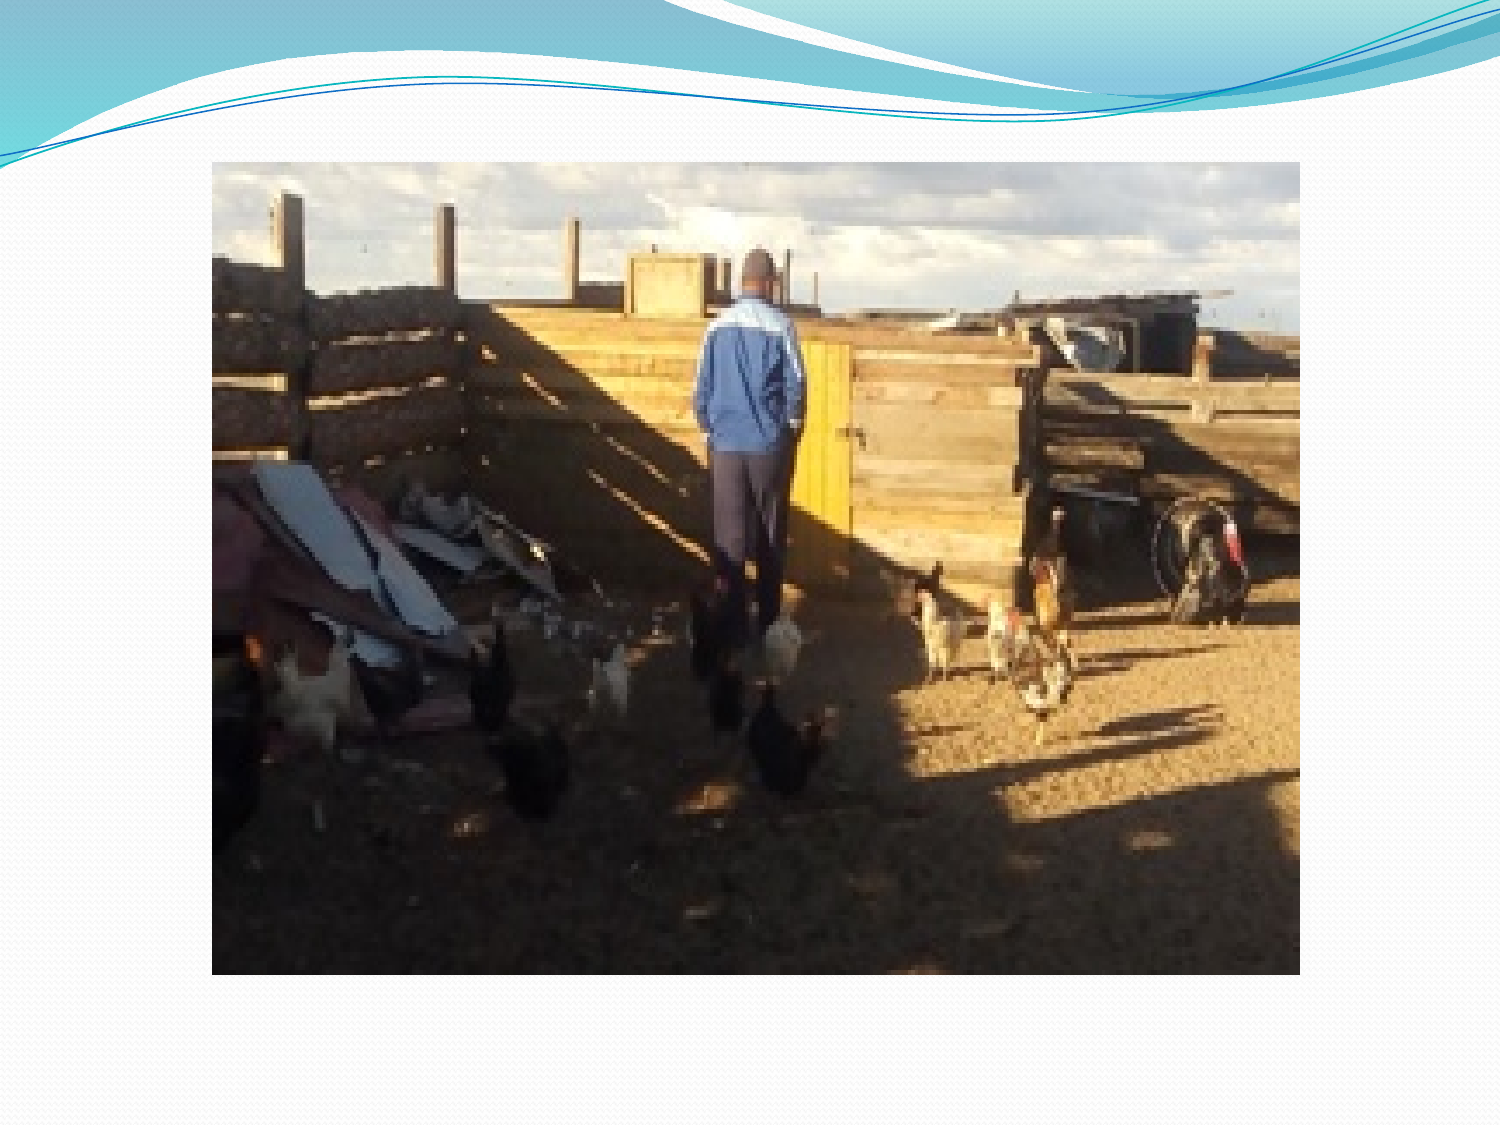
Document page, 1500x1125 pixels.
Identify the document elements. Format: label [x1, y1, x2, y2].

list [212, 162, 1301, 976]
